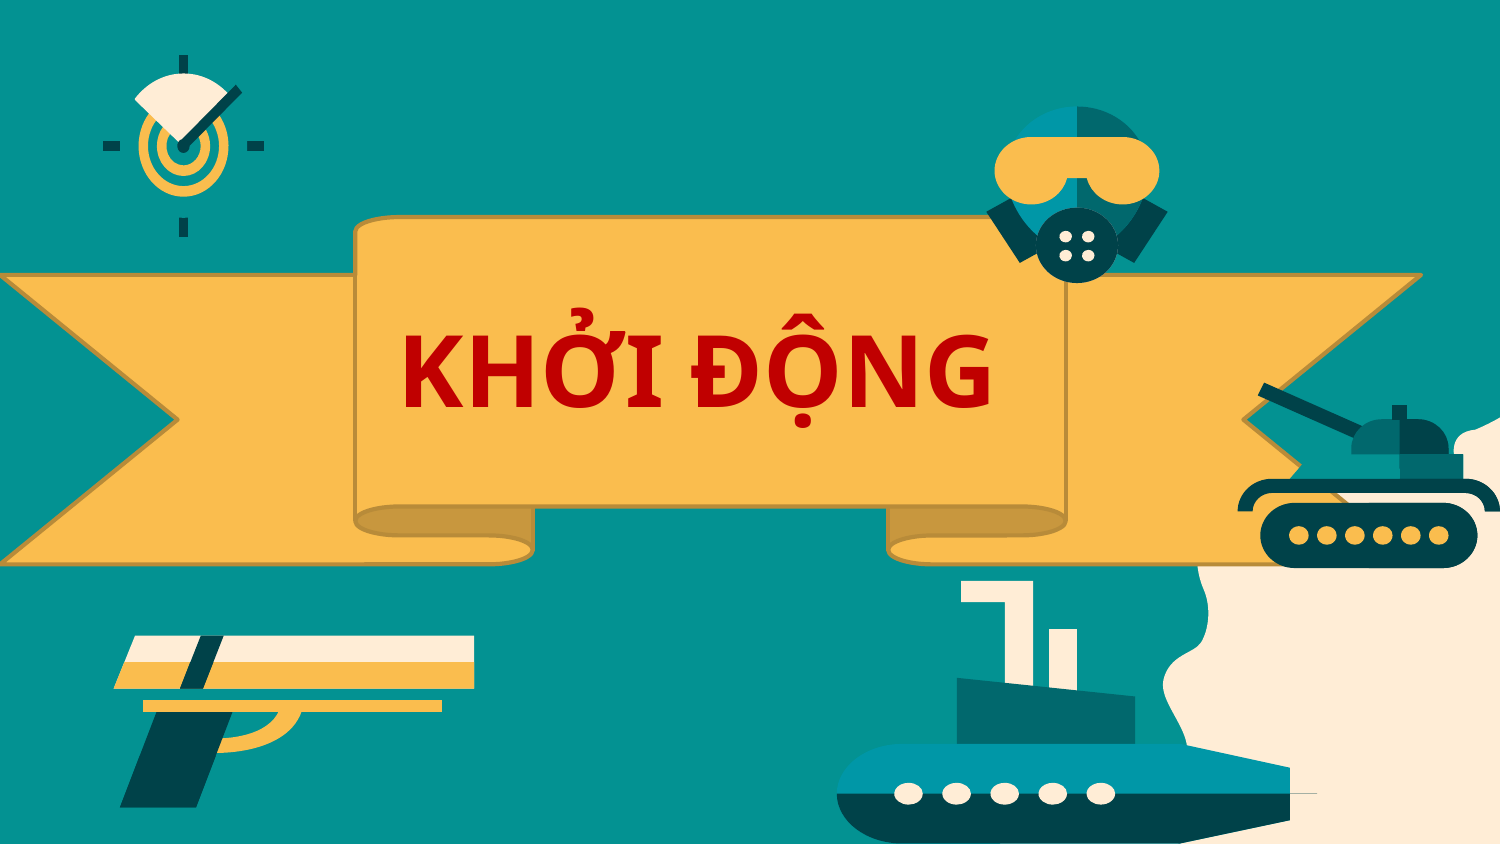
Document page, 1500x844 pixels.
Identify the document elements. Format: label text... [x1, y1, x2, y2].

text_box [102, 54, 265, 238]
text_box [836, 580, 1318, 844]
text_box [113, 635, 492, 808]
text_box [986, 106, 1168, 284]
text_box [0, 214, 1424, 567]
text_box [1237, 382, 1500, 569]
text_box KHỞI ĐỘNG [382, 299, 1165, 435]
